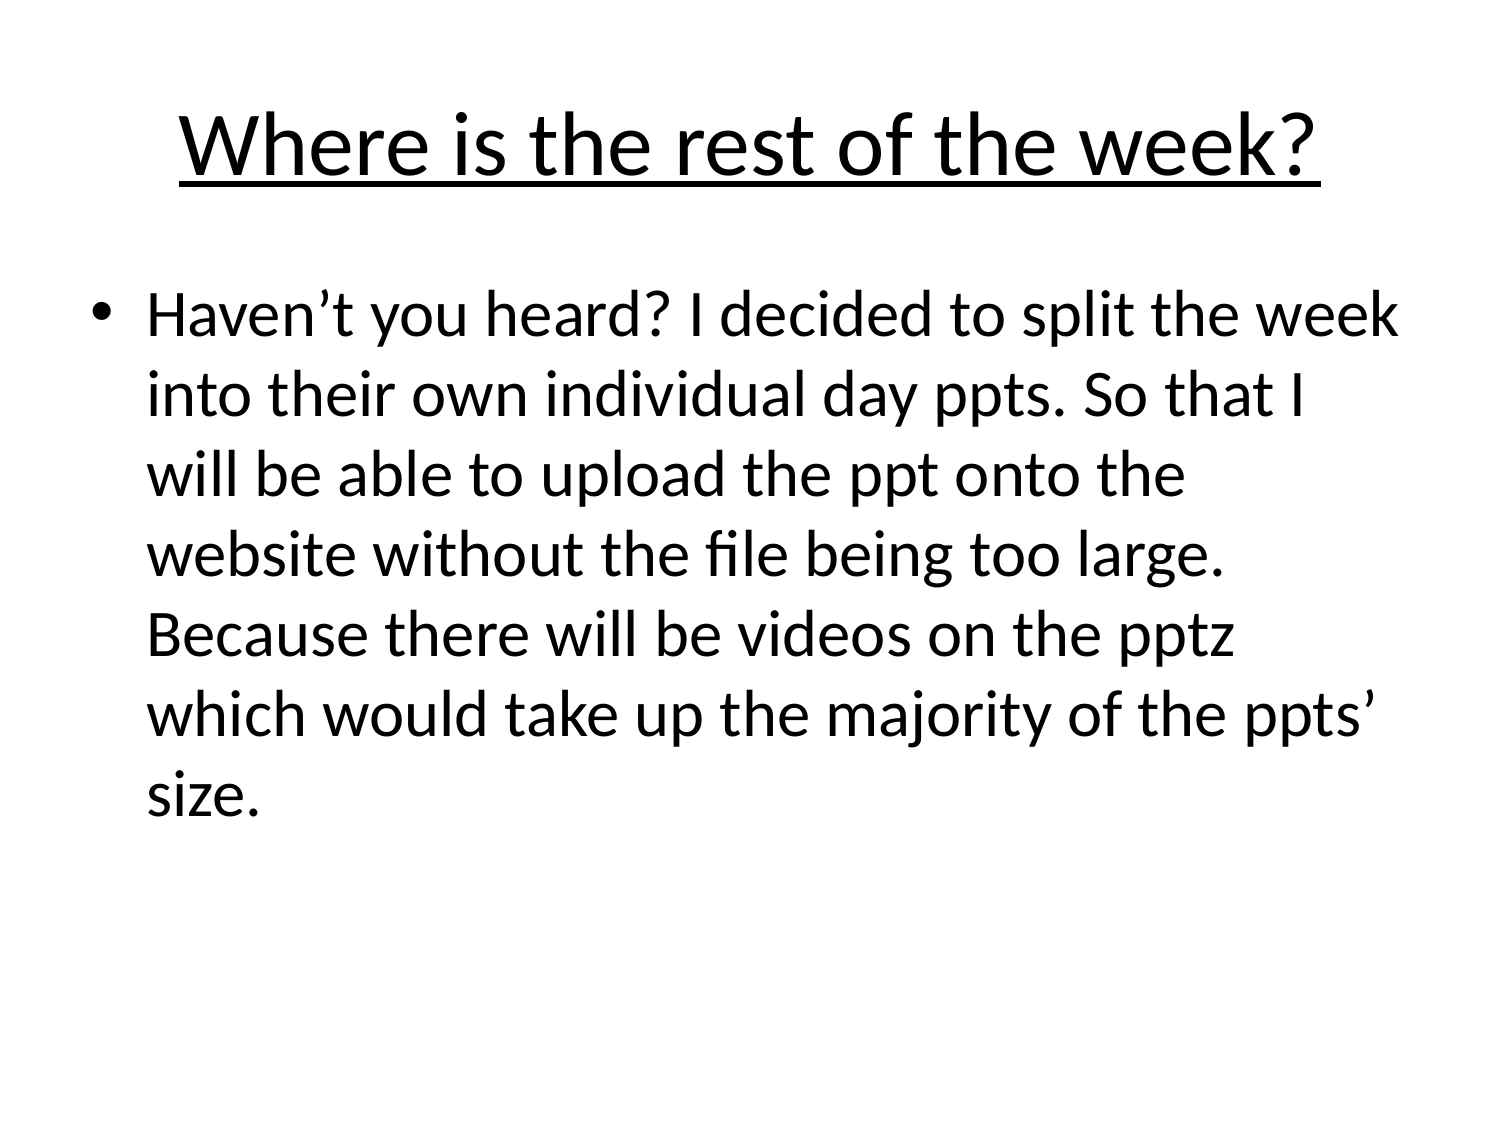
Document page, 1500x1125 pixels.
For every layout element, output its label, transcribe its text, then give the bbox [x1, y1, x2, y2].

list Haven’t you heard? I decided to split the week into their own individual day ppts. So that I will be able to upload the ppt onto the website without the file being too large. Because there will be videos on the pptz which would take up the majority of the ppts’ size. [75, 262, 1425, 1005]
title Where is the rest of the week? [75, 45, 1425, 233]
